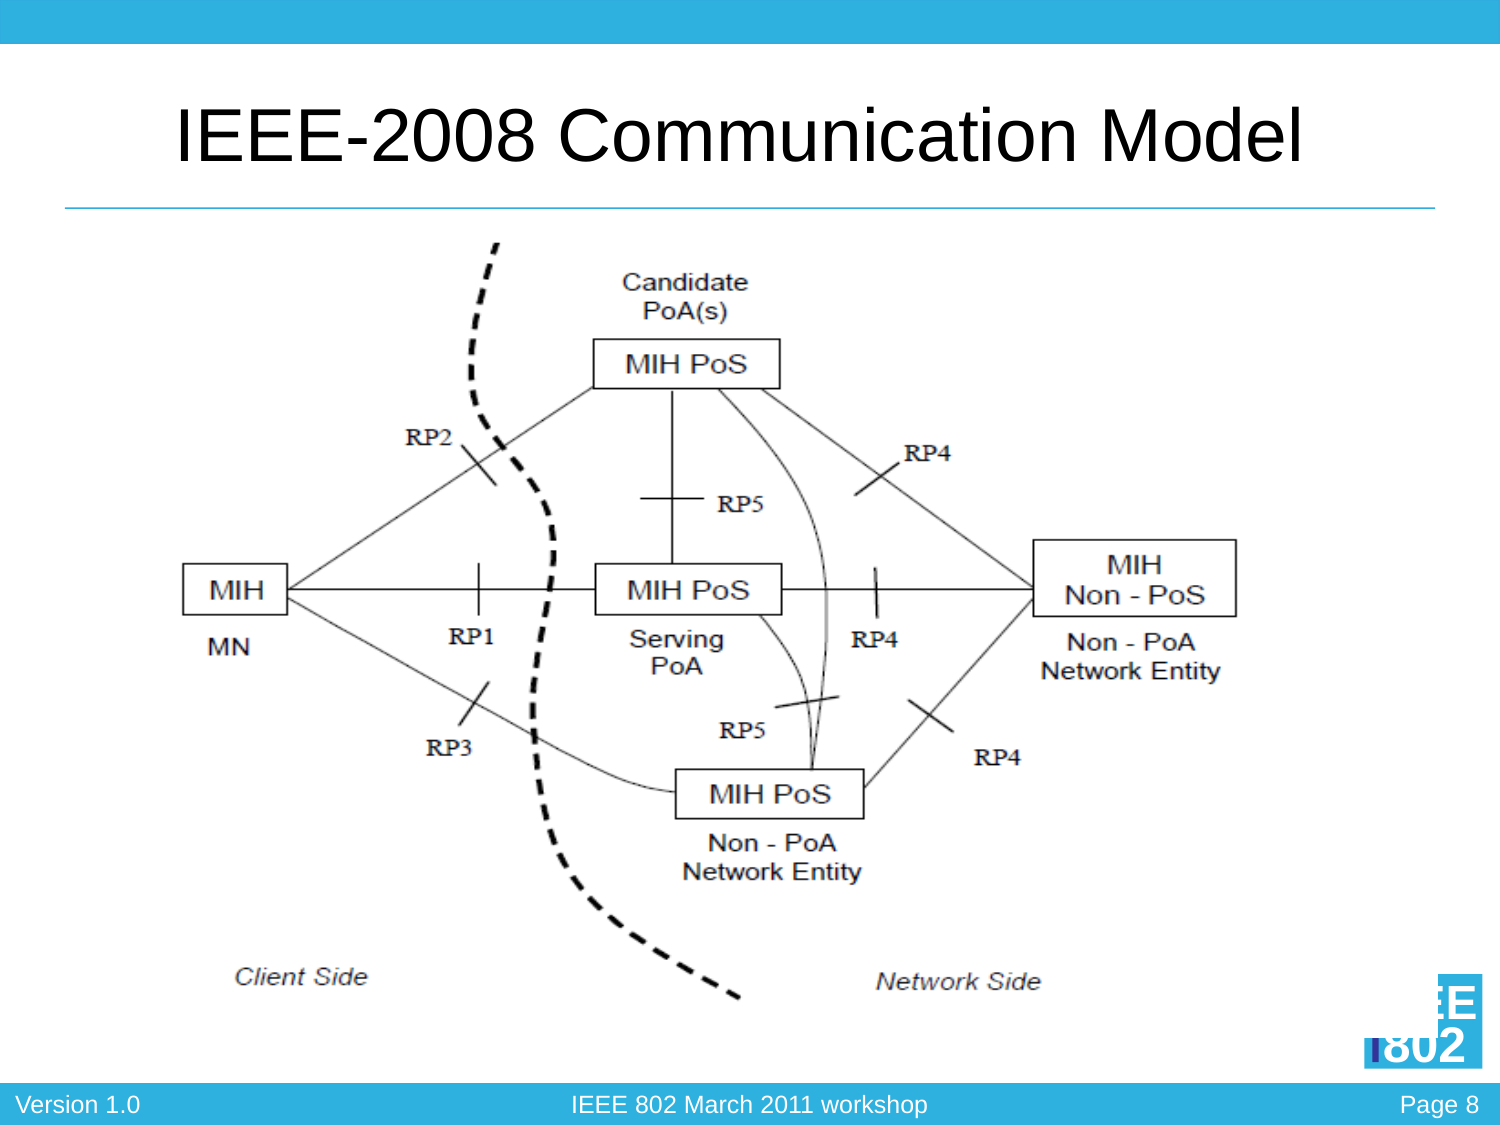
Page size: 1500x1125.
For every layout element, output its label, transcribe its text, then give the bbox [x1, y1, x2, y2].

picture [74, 224, 1438, 1038]
title IEEE-2008 Communication Model [74, 66, 1426, 197]
